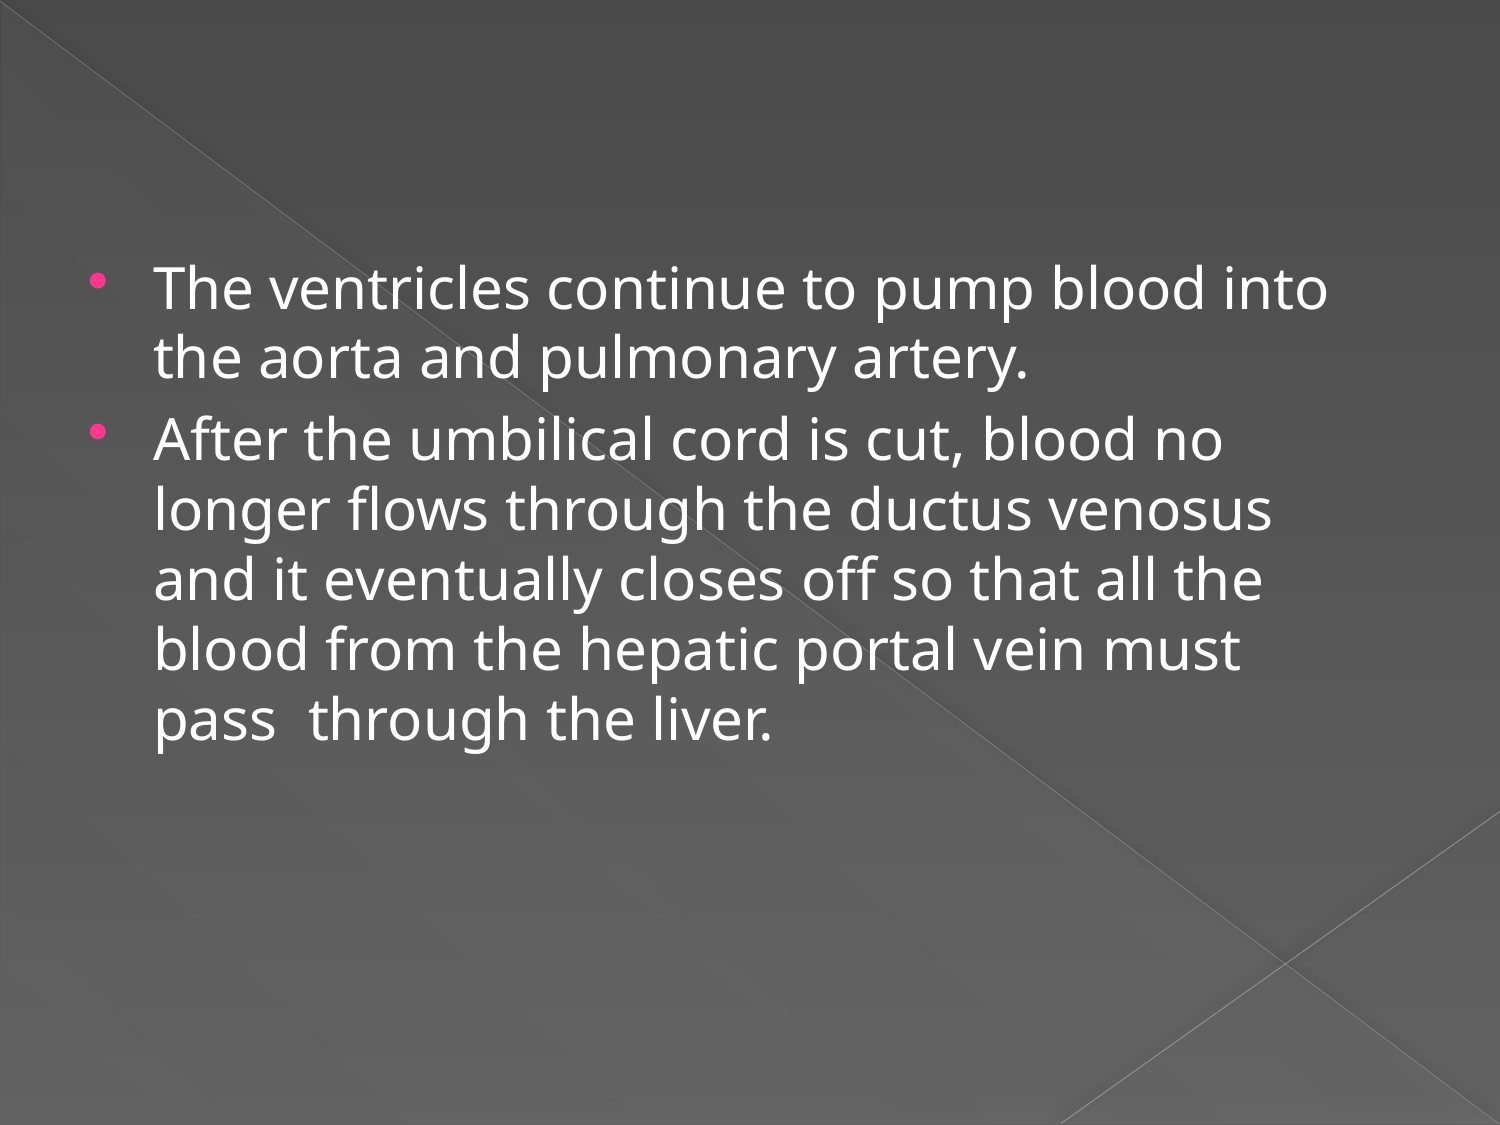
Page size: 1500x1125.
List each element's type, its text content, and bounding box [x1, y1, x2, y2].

list The ventricles continue to pump blood into the aorta and pulmonary artery. After the umbilical cord is cut, blood no longer flows through the ductus venosus and it eventually closes off so that all the blood from the hepatic portal vein must pass through the liver. [64, 243, 1350, 844]
